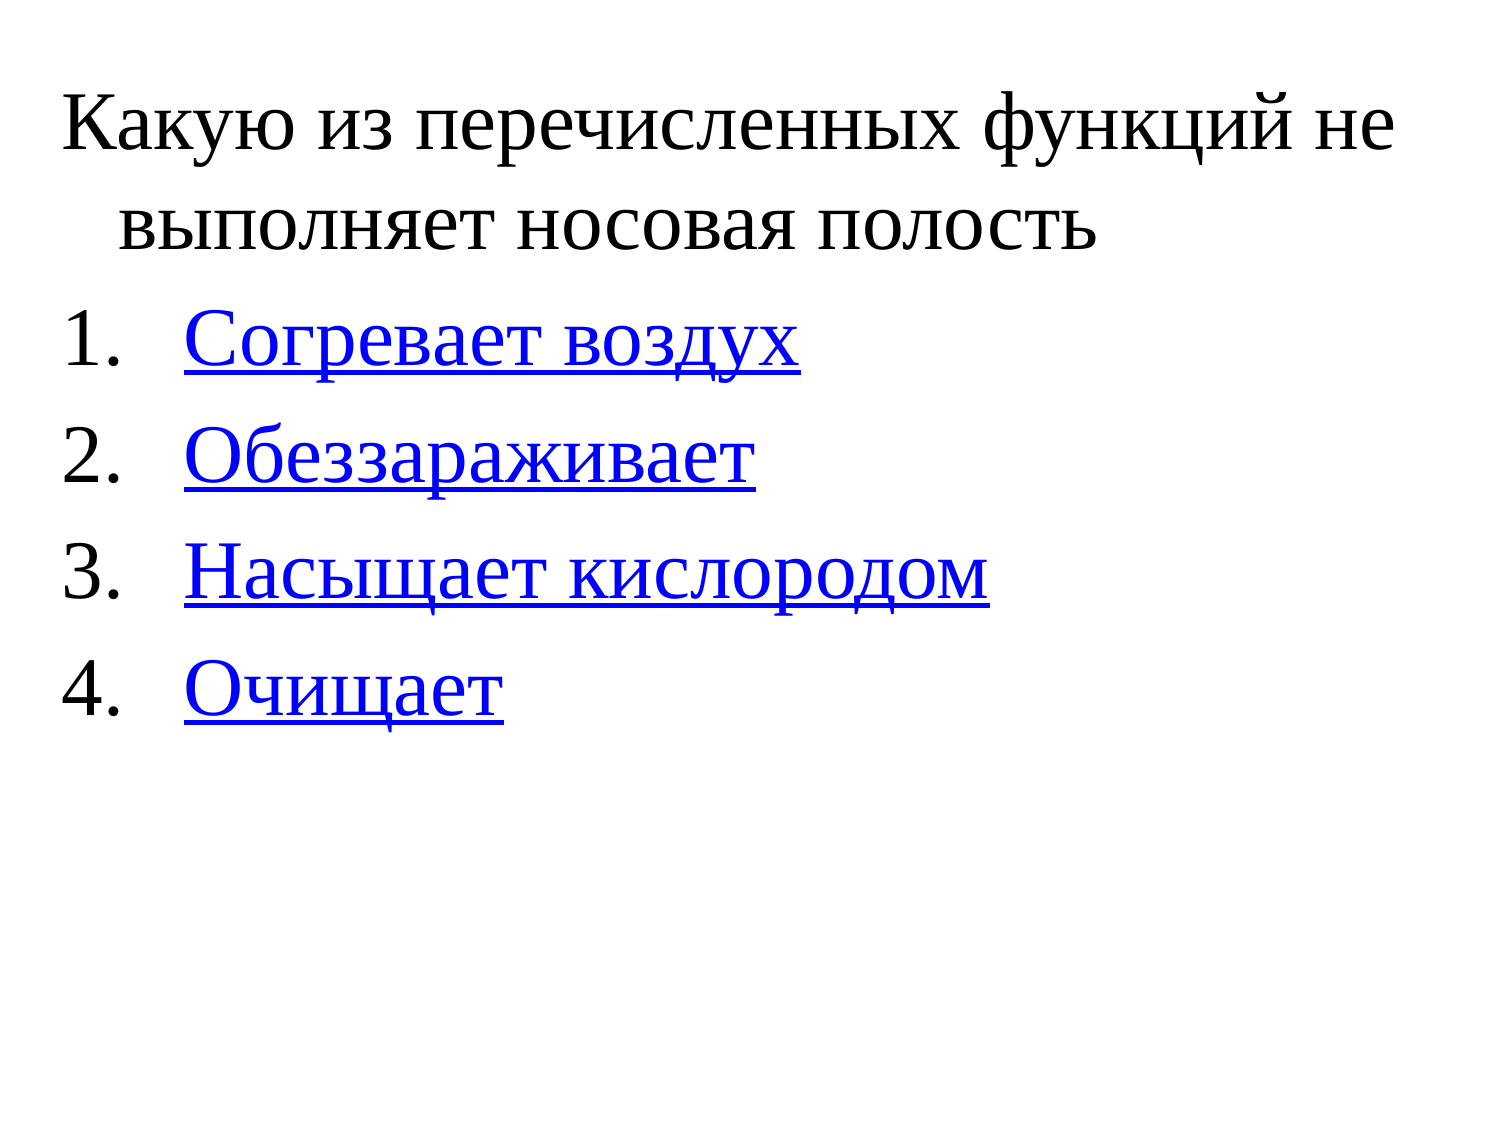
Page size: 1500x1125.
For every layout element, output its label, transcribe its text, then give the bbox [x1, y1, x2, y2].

list Какую из перечисленных функций не выполняет носовая полость Согревает воздух Обеззараживает Насыщает кислородом Очищает [46, 58, 1425, 1043]
